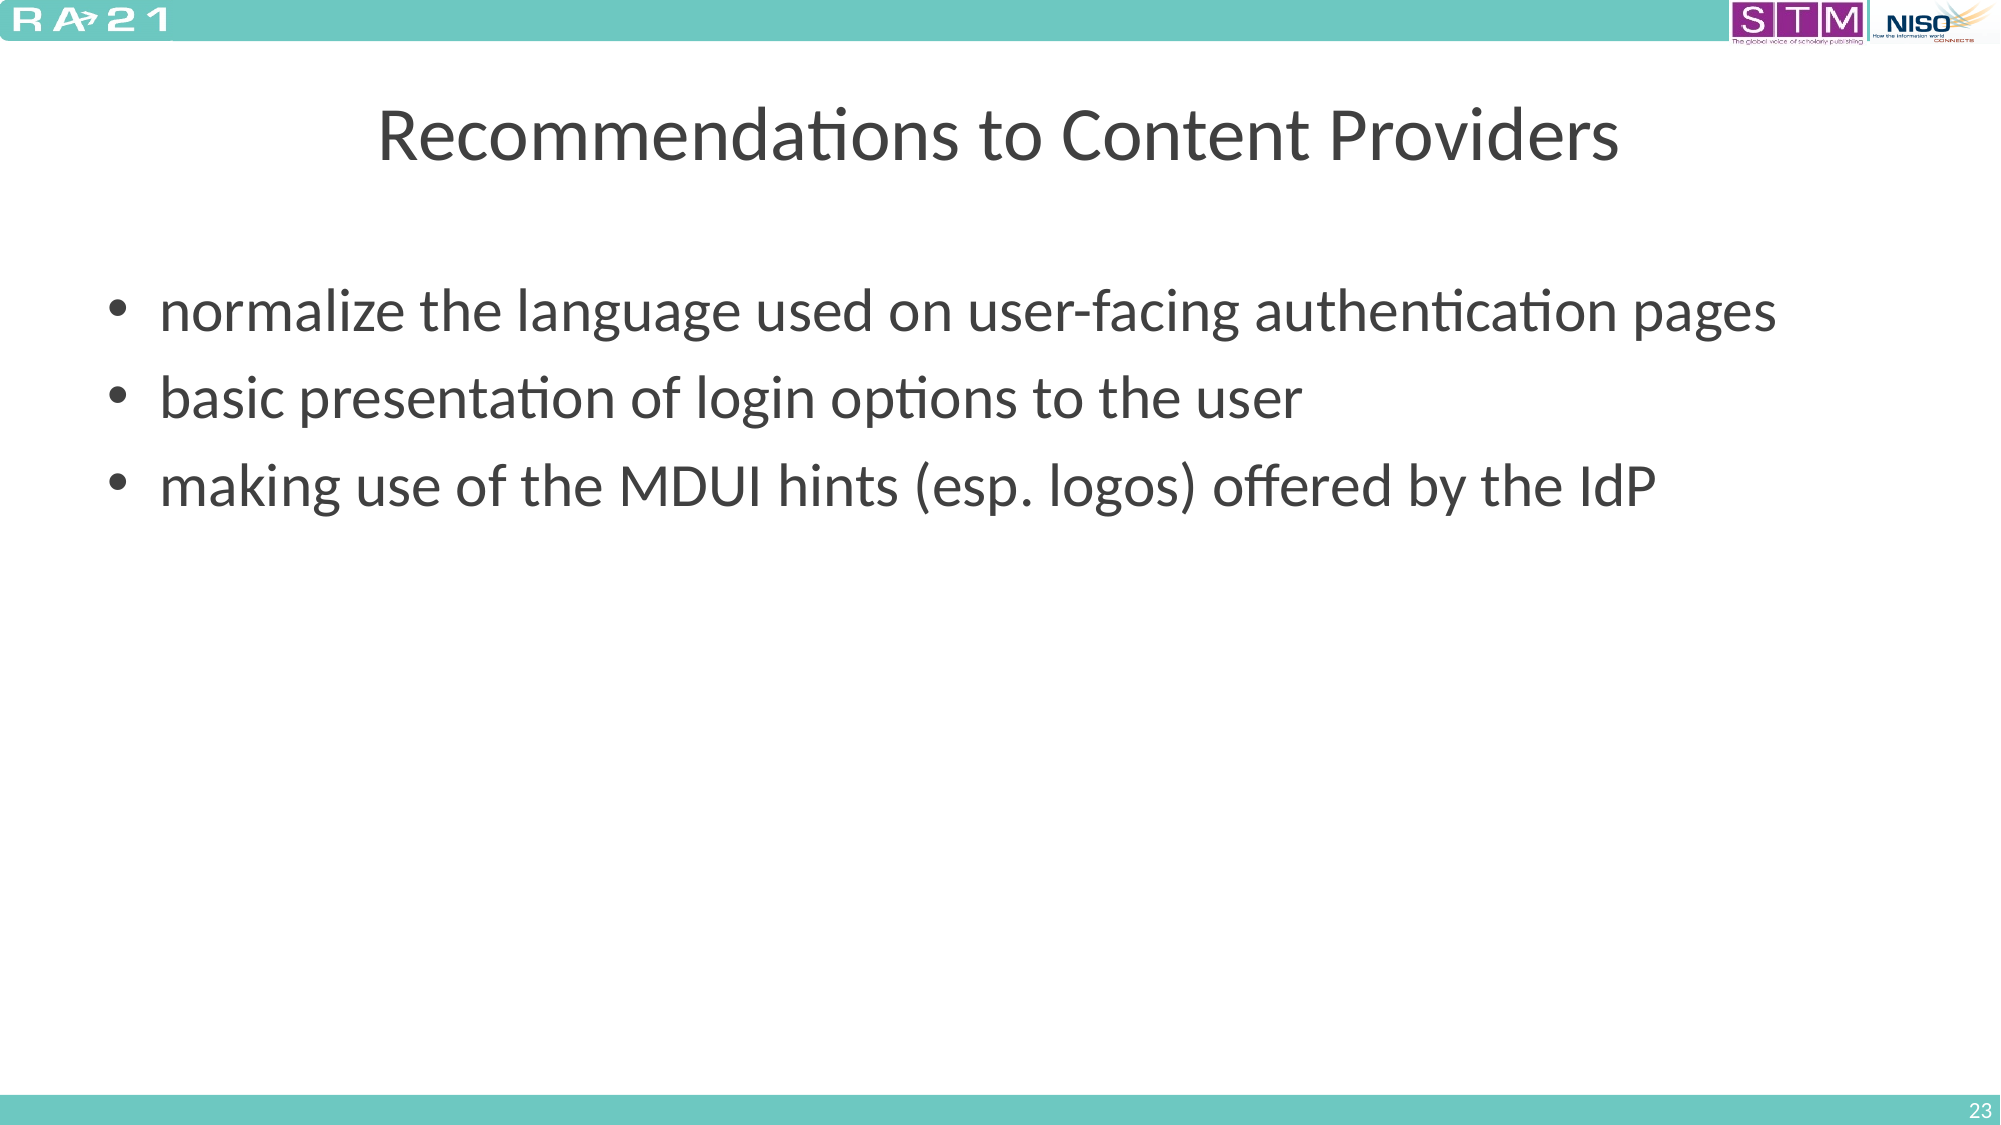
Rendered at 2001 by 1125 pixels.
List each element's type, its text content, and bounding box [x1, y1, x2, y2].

slide_number 23 [1956, 1087, 2000, 1125]
picture [1729, 0, 1867, 46]
picture [1870, 0, 2000, 44]
list normalize the language used on user-facing authentication pages basic presentation of login options to the user making use of the MDUI hints (esp. logos) offered by the IdP [99, 261, 1901, 1044]
picture [0, 0, 172, 41]
title Recommendations to Content Providers [99, 75, 1901, 261]
